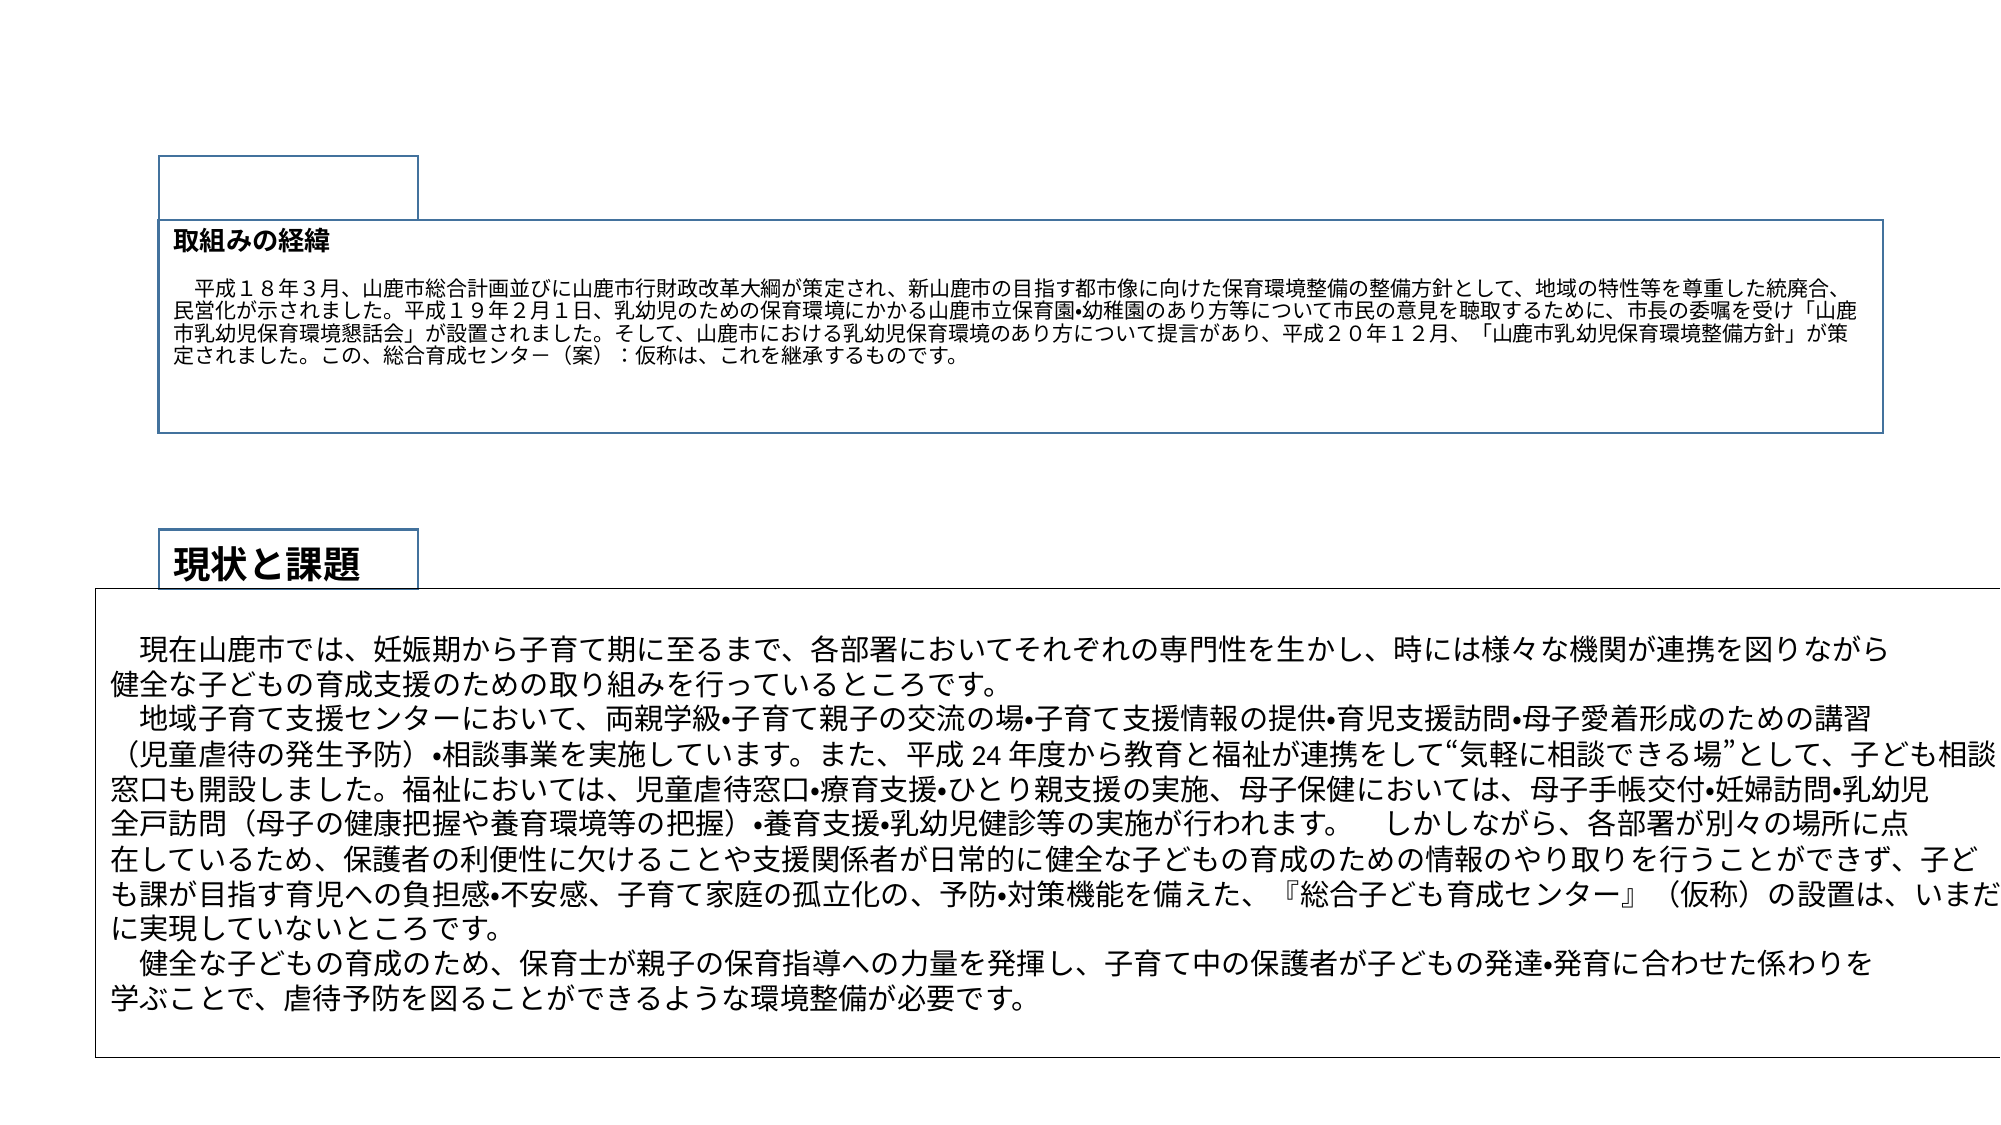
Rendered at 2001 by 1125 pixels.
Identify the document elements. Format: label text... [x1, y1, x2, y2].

text_box 現状と課題 [158, 533, 419, 588]
text_box [158, 528, 419, 533]
text_box 現在山鹿市では、妊娠期から子育て期に至るまで、各部署においてそれぞれの専門性を生かし、時には様々な機関が連携を図りながら 健全な子どもの育成支援のための取り組みを行っているところです。 地域子育て支援センターにおいて、両親学級・子育て親子の交流の場・子育て支援情報の提供・育児支援訪問・母子愛着形成のための講習 （児童虐待の発生予防）・相談事業を実施しています。また、平成24年度から教育と福祉が連携をして“気軽に相談できる場”として、子ども相談 窓口も開設しました。福祉においては、児童虐待窓口・療育支援・ひとり親支援の実施、母子保健においては、母子手帳交付・妊婦訪問・乳幼児 全戸訪問（母子の健康把握や養育環境等の把握）・養育支援・乳幼児健診等の実施が行われます。 しかしながら、各部署が別々の場所に点 在しているため、保護者の利便性に欠けることや支援関係者が日常的に健全な子どもの育成のための情報のやり取りを行うことができず、子ど も課が目指す育児への負担感・不安感、子育て家庭の孤立化の、予防・対策機能を備えた、『総合子ども育成センター』（仮称）の設置は、いまだ に実現していないところです。 健全な子どもの育成のため、保育士が親子の保育指導への力量を発揮し、子育て中の保護者が子どもの発達・発育に合わせた係わりを 学ぶことで、虐待予防を図ることができるような環境整備が必要です。 [95, 588, 2000, 1058]
title 取組みの経緯 平成１８年３月、山鹿市総合計画並びに山鹿市行財政改革大綱が策定され、新山鹿市の目指す都市像に向けた保育環境整備の整備方針として、地域の特性等を尊重した統廃合、民営化が示されました。平成１９年２月１日、乳幼児のための保育環境にかかる山鹿市立保育園・幼稚園のあり方等について市民の意見を聴取するために、市長の委嘱を受け「山鹿市乳幼児保育環境懇話会」が設置されました。そして、山鹿市における乳幼児保育環境のあり方について提言があり、平成２０年１２月、「山鹿市乳幼児保育環境整備方針」が策定されました。この、総合育成センタ－（案）：仮称は、これを継承するものです。 [158, 219, 1884, 434]
text_box [158, 155, 419, 219]
